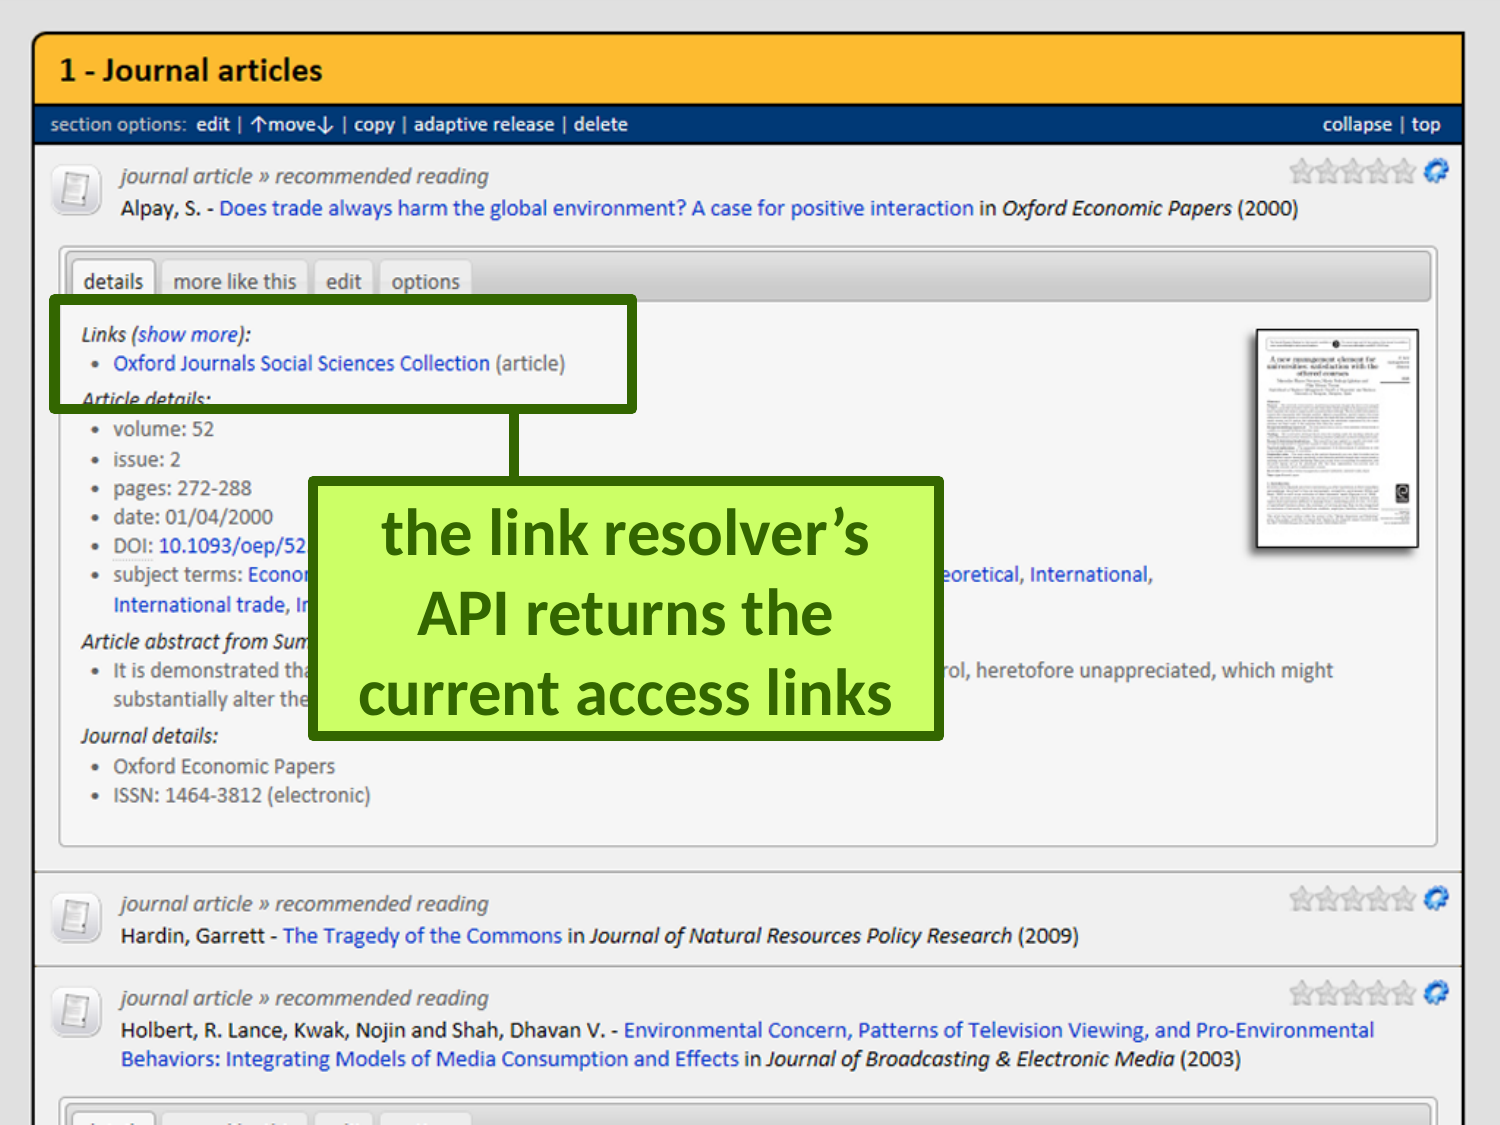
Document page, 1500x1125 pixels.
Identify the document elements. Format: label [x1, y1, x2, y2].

text_box [54, 299, 940, 740]
picture [0, 0, 1500, 1125]
